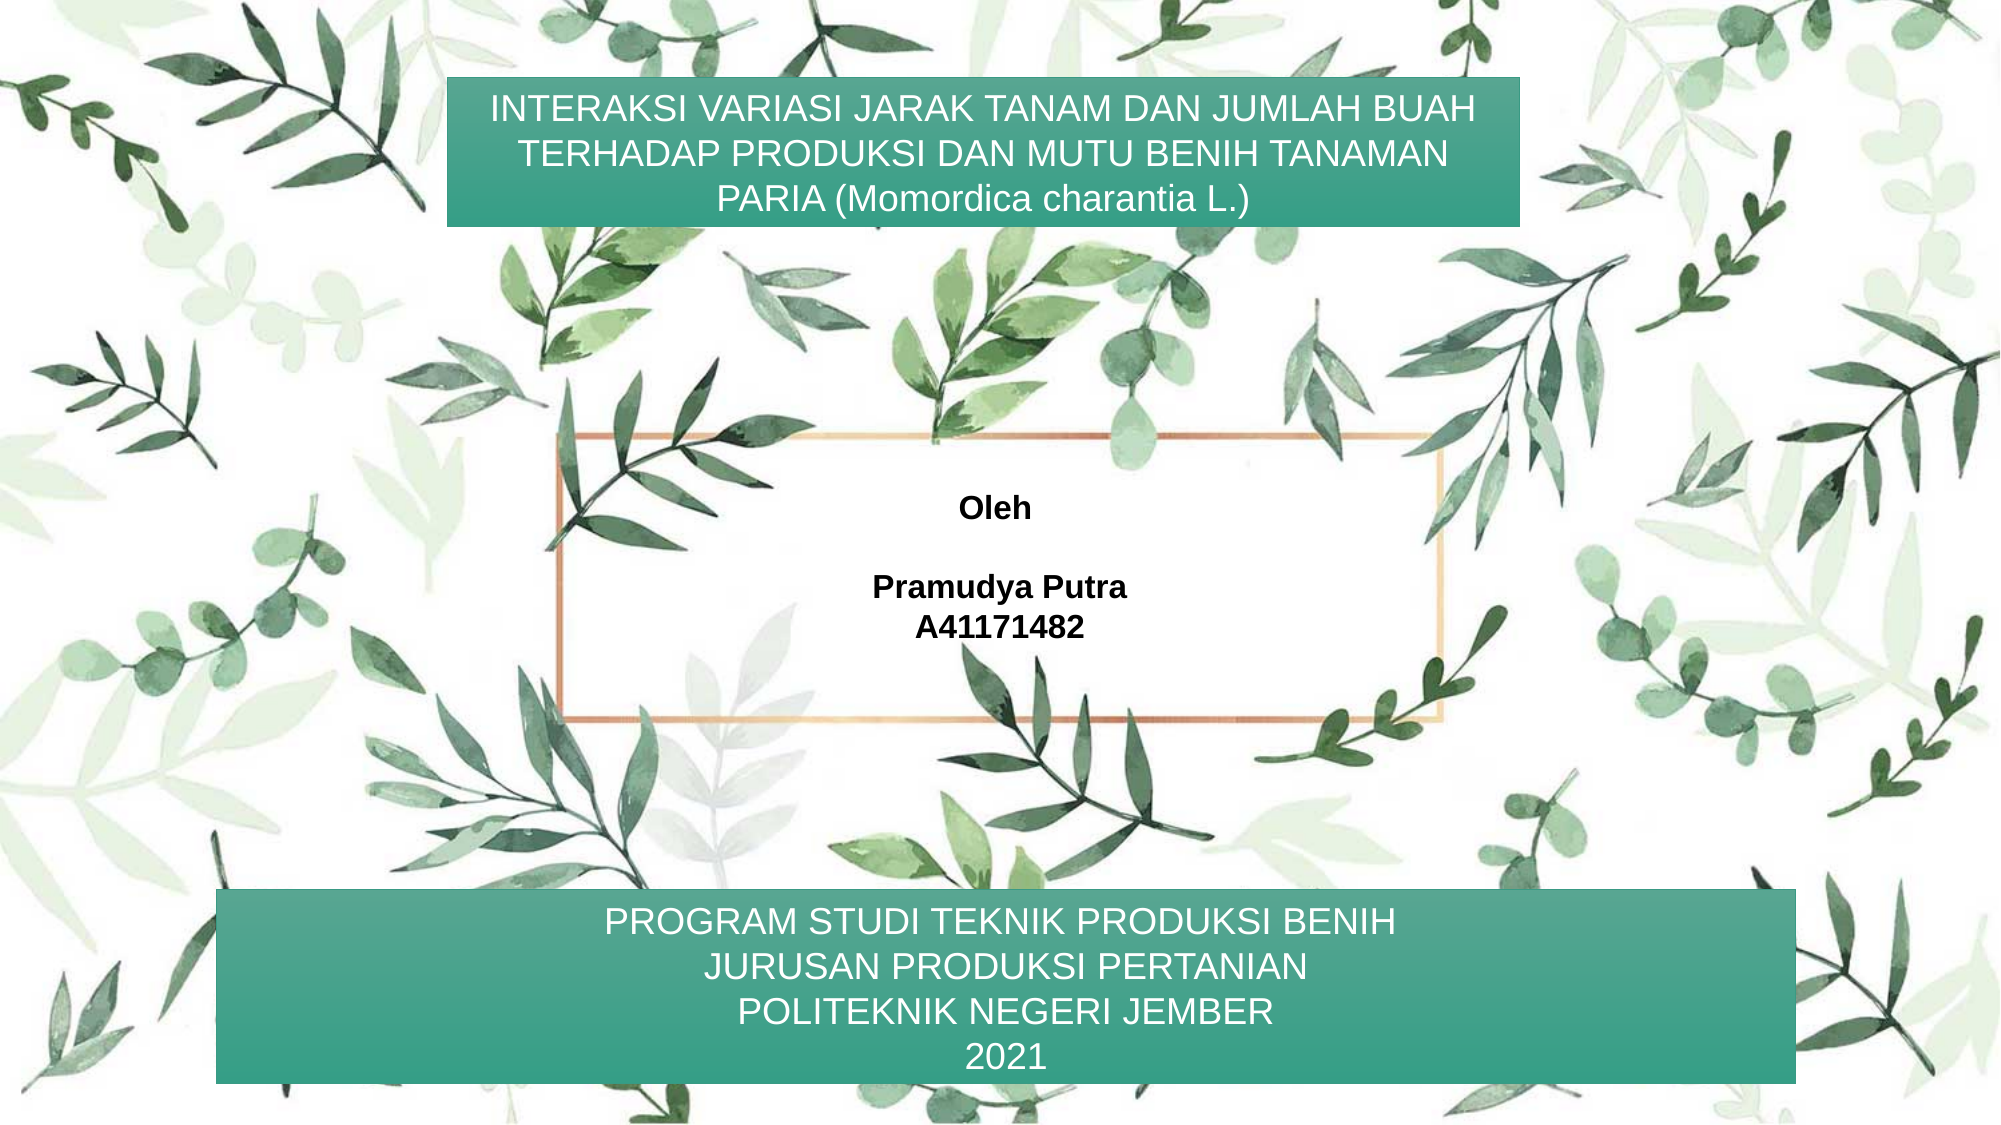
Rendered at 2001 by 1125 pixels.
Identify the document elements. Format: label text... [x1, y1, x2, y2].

text_box PROGRAM STUDI TEKNIK PRODUKSI BENIH JURUSAN PRODUKSI PERTANIAN POLITEKNIK NEGERI JEMBER 2021 [216, 889, 1796, 1084]
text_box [608, 474, 1392, 665]
picture [0, 0, 2001, 1125]
text_box INTERAKSI VARIASI JARAK TANAM DAN JUMLAH BUAH TERHADAP PRODUKSI DAN MUTU BENIH TANAMAN PARIA (Momordica charantia L.) [447, 77, 1520, 227]
